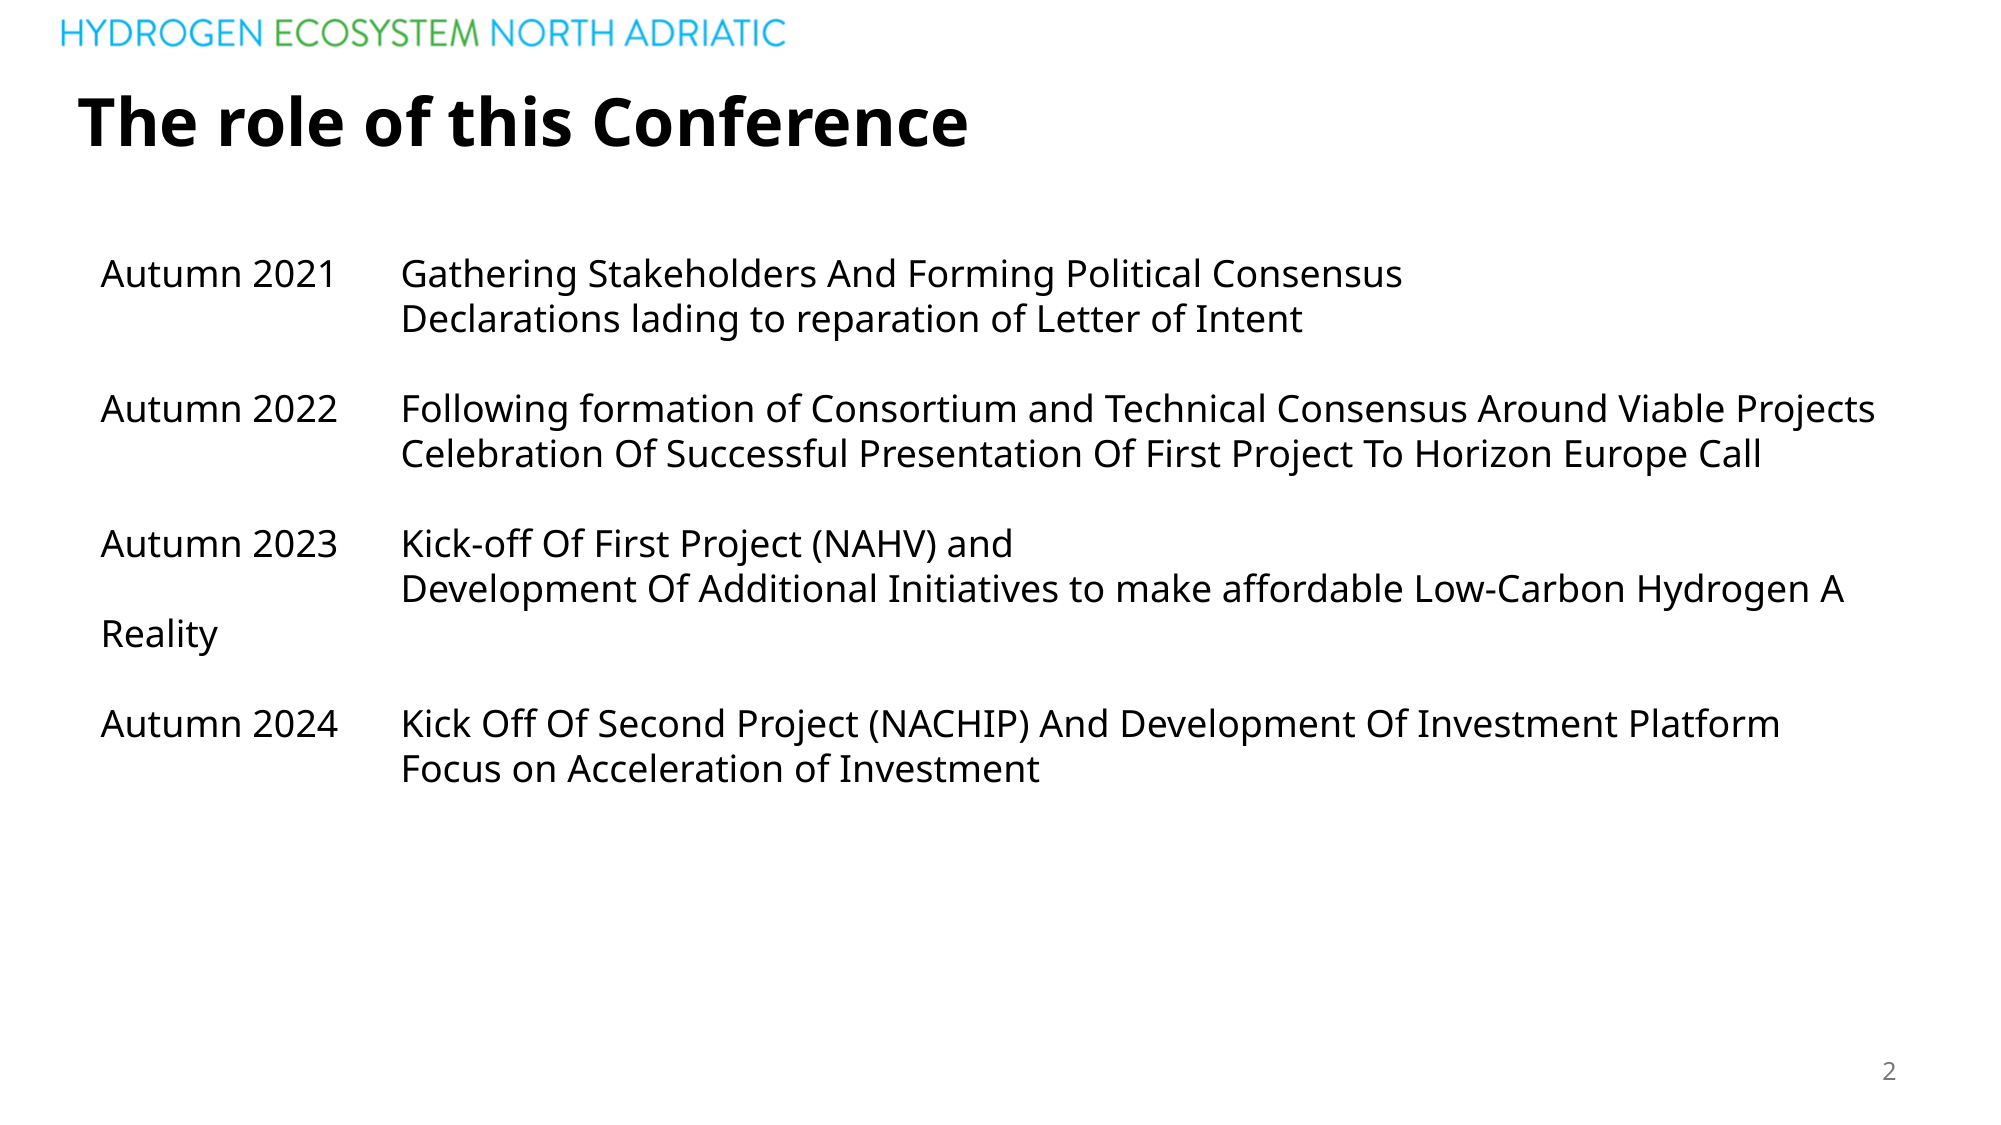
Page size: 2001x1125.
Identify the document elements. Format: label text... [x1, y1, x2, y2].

slide_number 2 [1461, 1042, 1912, 1103]
text_box Autumn 2021 Gathering Stakeholders And Forming Political Consensus Declarations lading to reparation of Letter of Intent Autumn 2022 Following formation of Consortium and Technical Consensus Around Viable Projects Celebration Of Successful Presentation Of First Project To Horizon Europe Call Autumn 2023 Kick-off Of First Project (NAHV) and Development Of Additional Initiatives to make affordable Low-Carbon Hydrogen A Reality Autumn 2024 Kick Off Of Second Project (NACHIP) And Development Of Investment Platform Focus on Acceleration of Investment [85, 242, 1914, 798]
title The role of this Conference [62, 49, 1952, 200]
picture [50, 8, 787, 60]
text_box [62, 211, 1914, 926]
